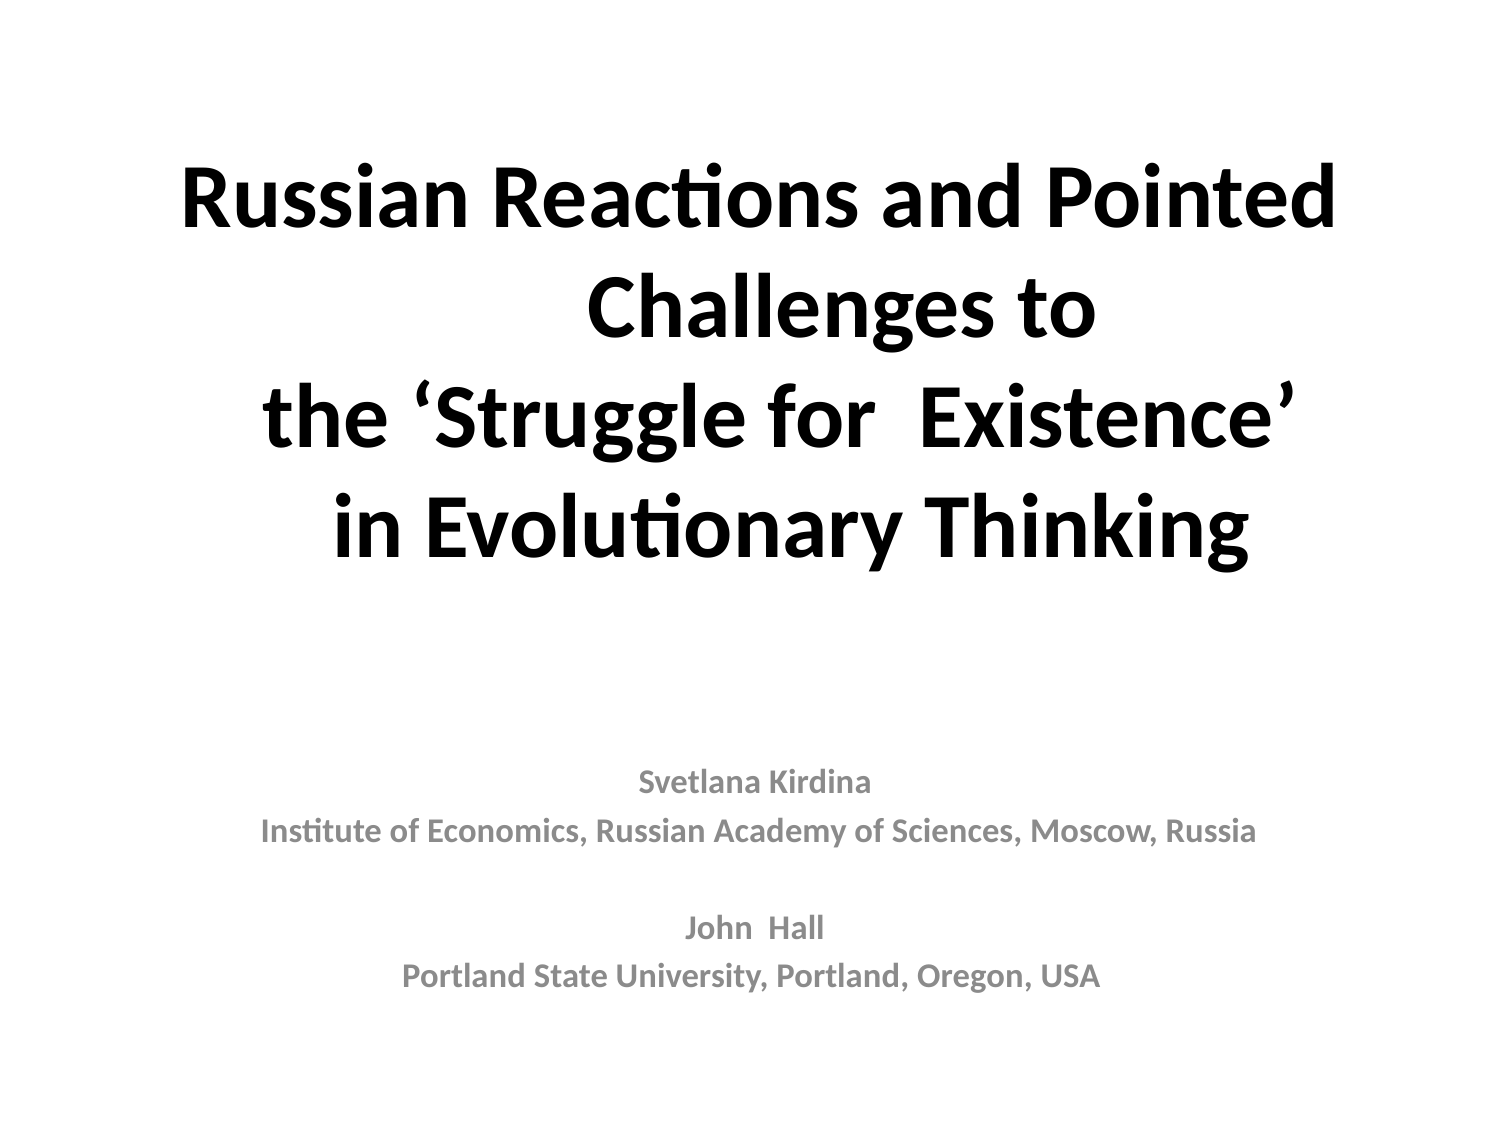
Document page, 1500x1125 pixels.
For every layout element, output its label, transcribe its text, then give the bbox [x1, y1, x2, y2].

title Russian Reactions and Pointed Challenges to the ‘Struggle for Existence’ in Evolutionary Thinking [112, 231, 1471, 591]
subtitle Svetlana Kirdina Institute of Economics, Russian Academy of Sciences, Moscow, Russia John Hall Portland State University, Portland, Oregon, USA [230, 751, 1281, 1039]
